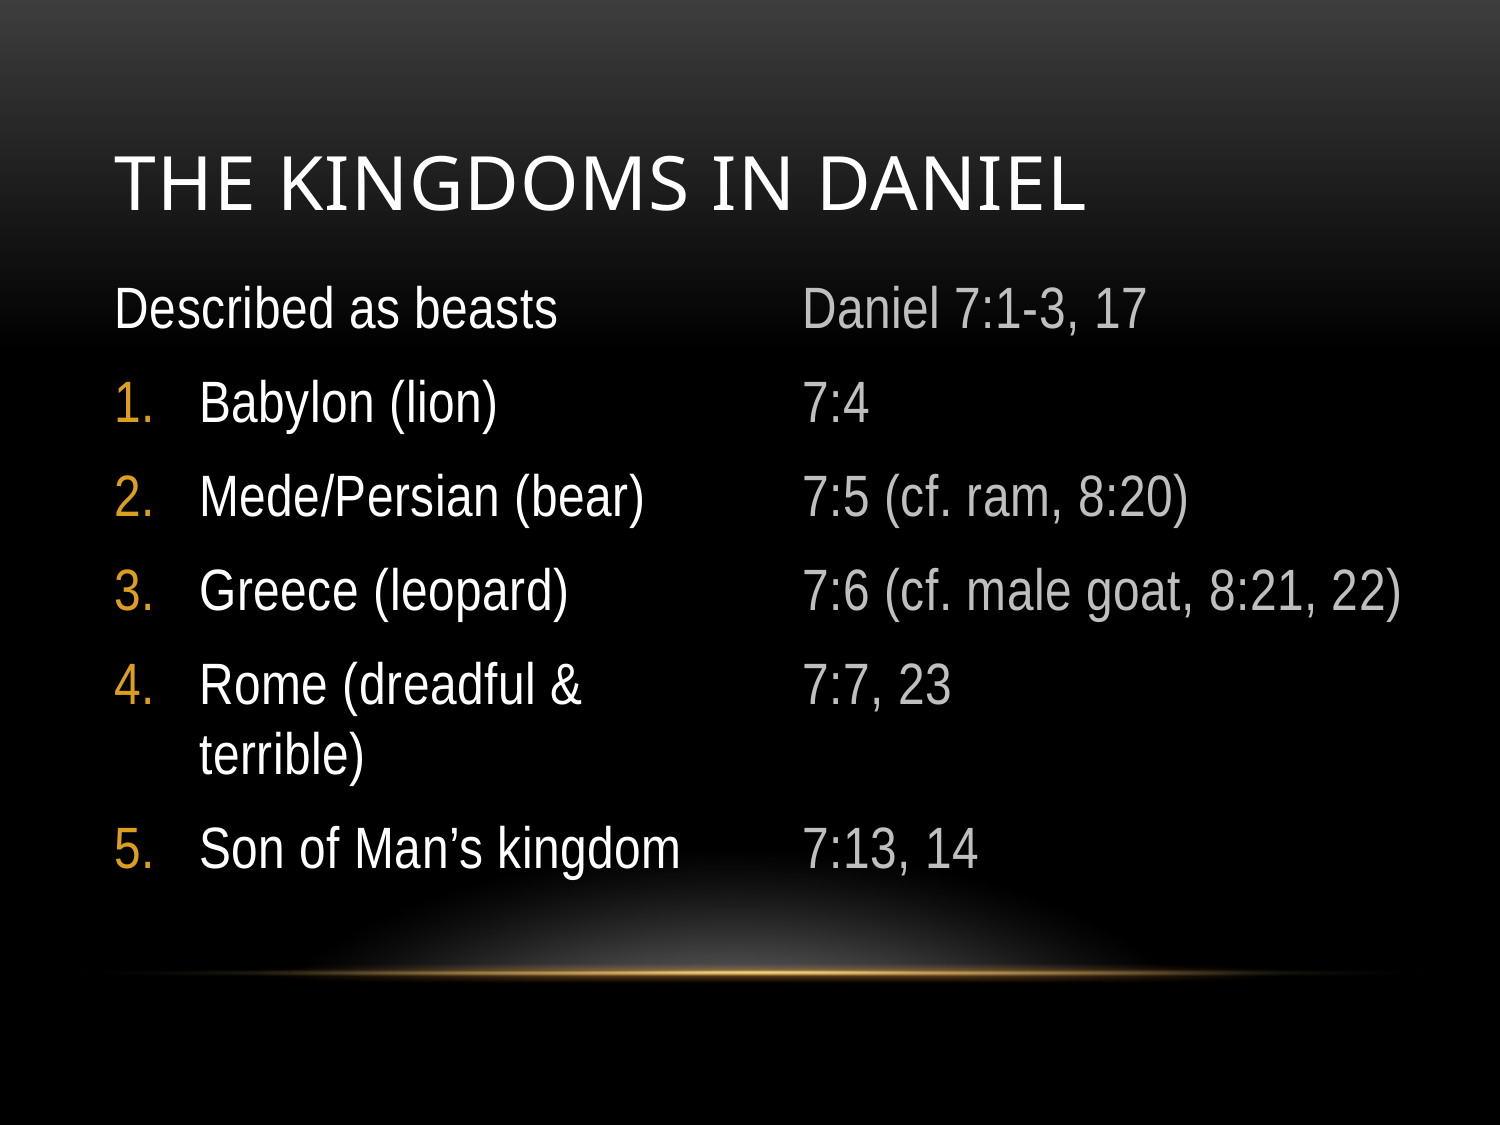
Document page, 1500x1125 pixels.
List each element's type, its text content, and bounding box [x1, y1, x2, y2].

title The Kingdoms In Daniel [99, 45, 1400, 233]
list Daniel 7:1-3, 17 7:4 7:5 (cf. ram, 8:20) 7:6 (cf. male goat, 8:21, 22) 7:7, 23 7:13, 14 [787, 262, 1425, 938]
picture [0, 0, 1500, 1125]
list Described as beasts Babylon (lion) Mede/Persian (bear) Greece (leopard) Rome (dreadful & terrible) Son of Man’s kingdom [99, 262, 713, 938]
